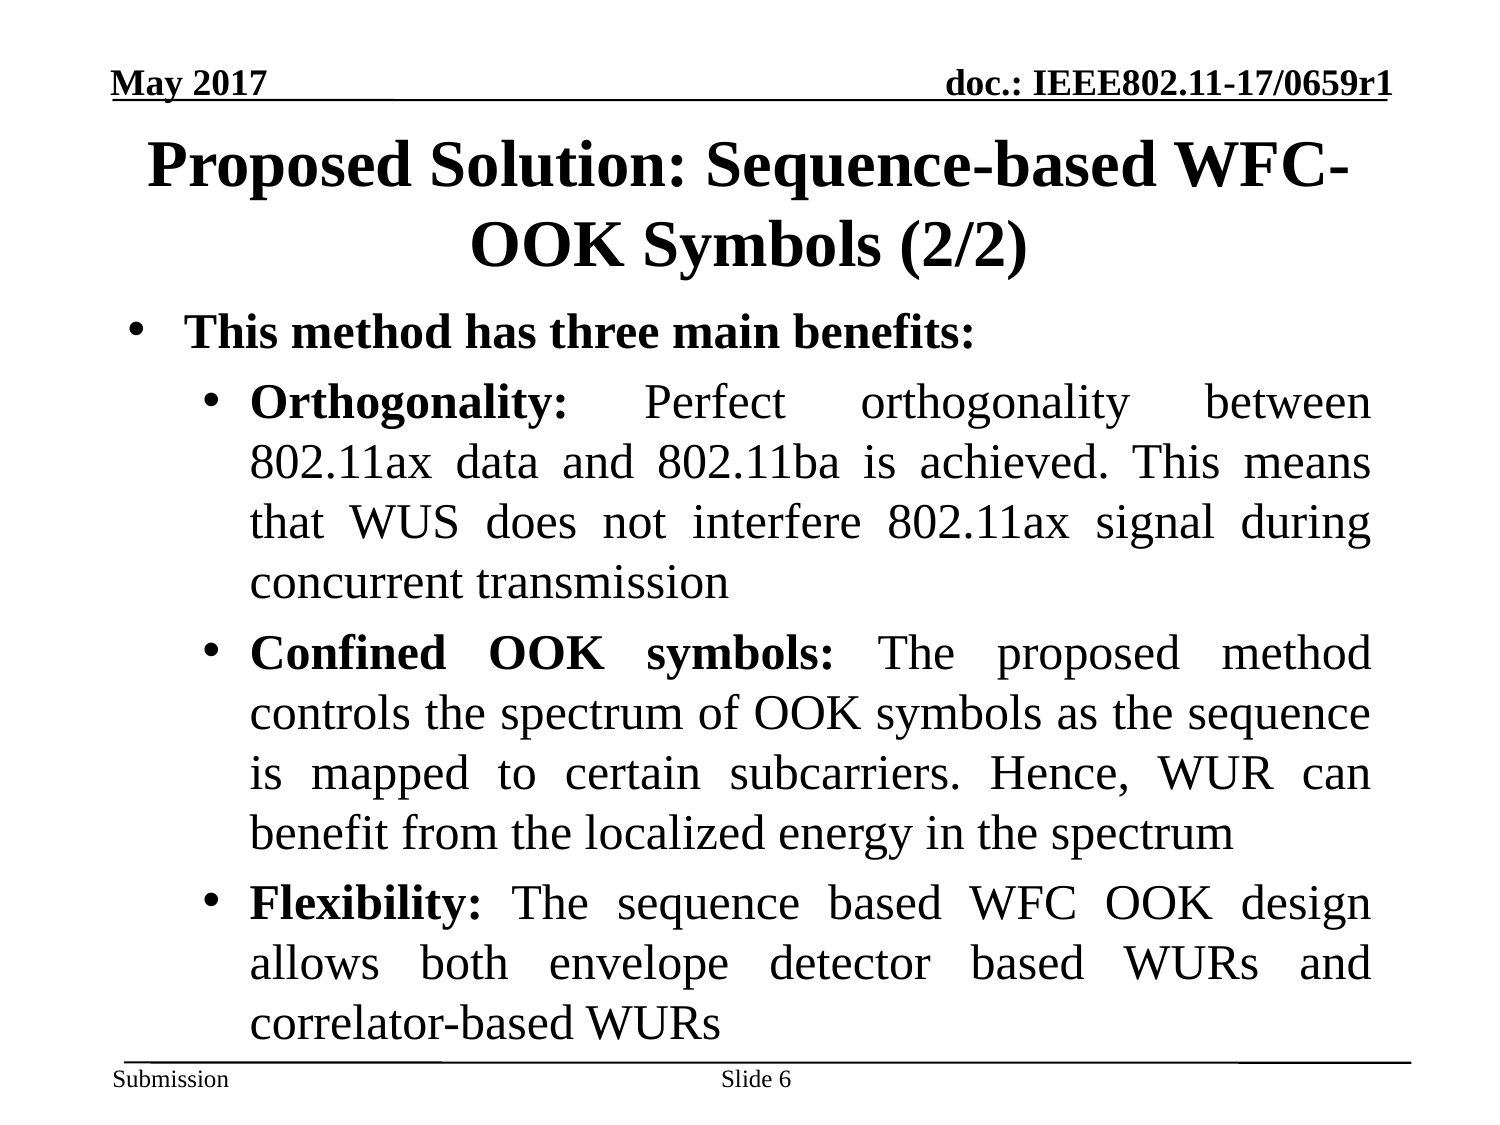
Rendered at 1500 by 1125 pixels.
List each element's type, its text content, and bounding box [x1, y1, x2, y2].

slide_number Slide 6 [712, 1061, 800, 1123]
title Proposed Solution: Sequence-based WFC-OOK Symbols (2/2) [112, 112, 1388, 288]
list This method has three main benefits: Orthogonality: Perfect orthogonality between 802.11ax data and 802.11ba is achieved. This means that WUS does not interfere 802.11ax signal during concurrent transmission Confined OOK symbols: The proposed method controls the spectrum of OOK symbols as the sequence is mapped to certain subcarriers. Hence, WUR can benefit from the localized energy in the spectrum Flexibility: The sequence based WFC OOK design allows both envelope detector based WURs and correlator-based WURs [112, 290, 1388, 966]
